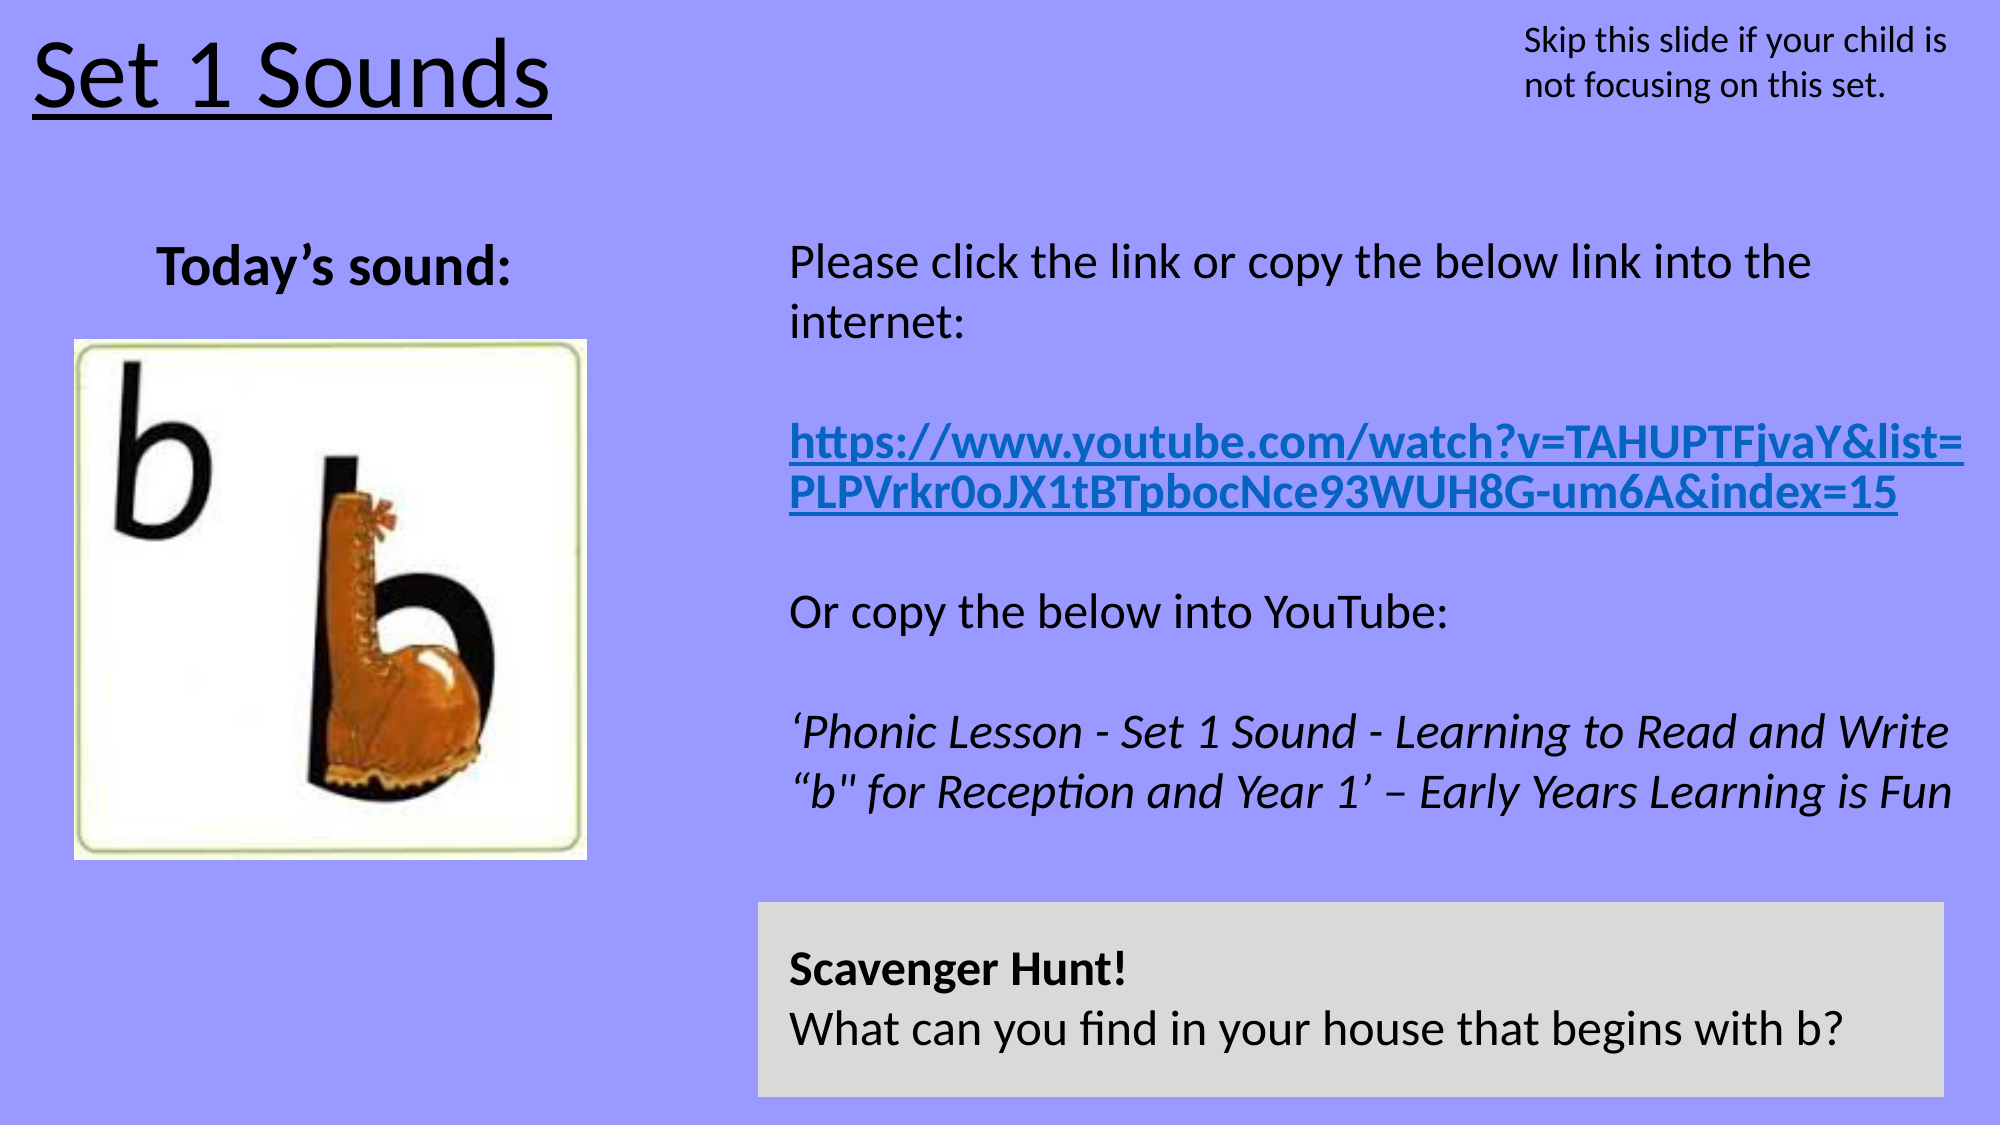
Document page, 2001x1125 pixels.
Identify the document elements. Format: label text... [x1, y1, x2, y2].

text_box Skip this slide if your child is not focusing on this set. [1509, 7, 1983, 113]
text_box Today’s sound: [141, 219, 615, 305]
text_box Set 1 Sounds [17, 0, 820, 135]
text_box Scavenger Hunt! What can you find in your house that begins with b? [774, 928, 1983, 1063]
text_box [758, 902, 1944, 1097]
picture [74, 339, 587, 860]
text_box Please click the link or copy the below link into the internet: https://www.youtube.com/watch?v=TAHUPTFjvaY&list=PLPVrkr0oJX1tBTpbocNce93WUH8G-um6A&index=15 Or copy the below into YouTube: ‘Phonic Lesson - Set 1 Sound - Learning to Read and Write “b" for Reception and Year 1’ – Early Years Learning is Fun [774, 221, 1983, 777]
